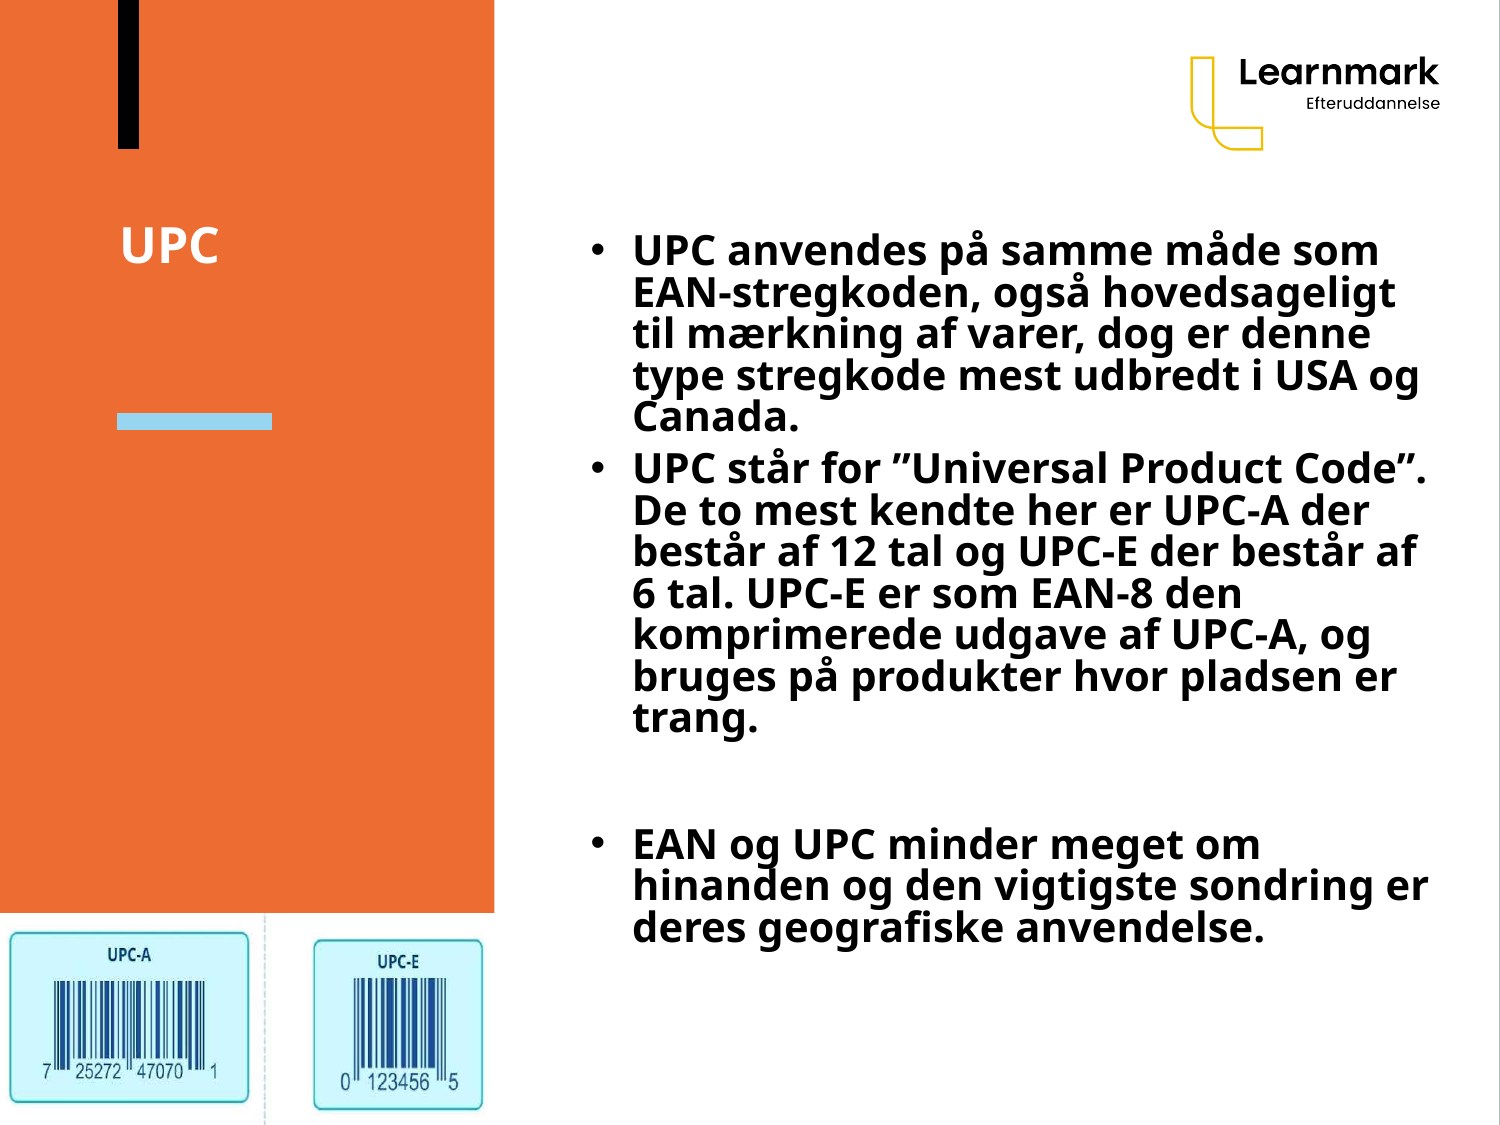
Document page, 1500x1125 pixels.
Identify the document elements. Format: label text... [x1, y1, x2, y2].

list UPC anvendes på samme måde som EAN-stregkoden, også hovedsageligt til mærkning af varer, dog er denne type stregkode mest udbredt i USA og Canada. UPC står for ”Universal Product Code”. De to mest kendte her er UPC-A der består af 12 tal og UPC-E der består af 6 tal. UPC-E er som EAN-8 den komprimerede udgave af UPC-A, og bruges på produkter hvor pladsen er trang. EAN og UPC minder meget om hinanden og den vigtigste sondring er deres geografiske anvendelse. [534, 224, 1447, 1061]
picture [0, 913, 497, 1125]
picture [1168, 33, 1462, 174]
title UPC [104, 148, 457, 396]
